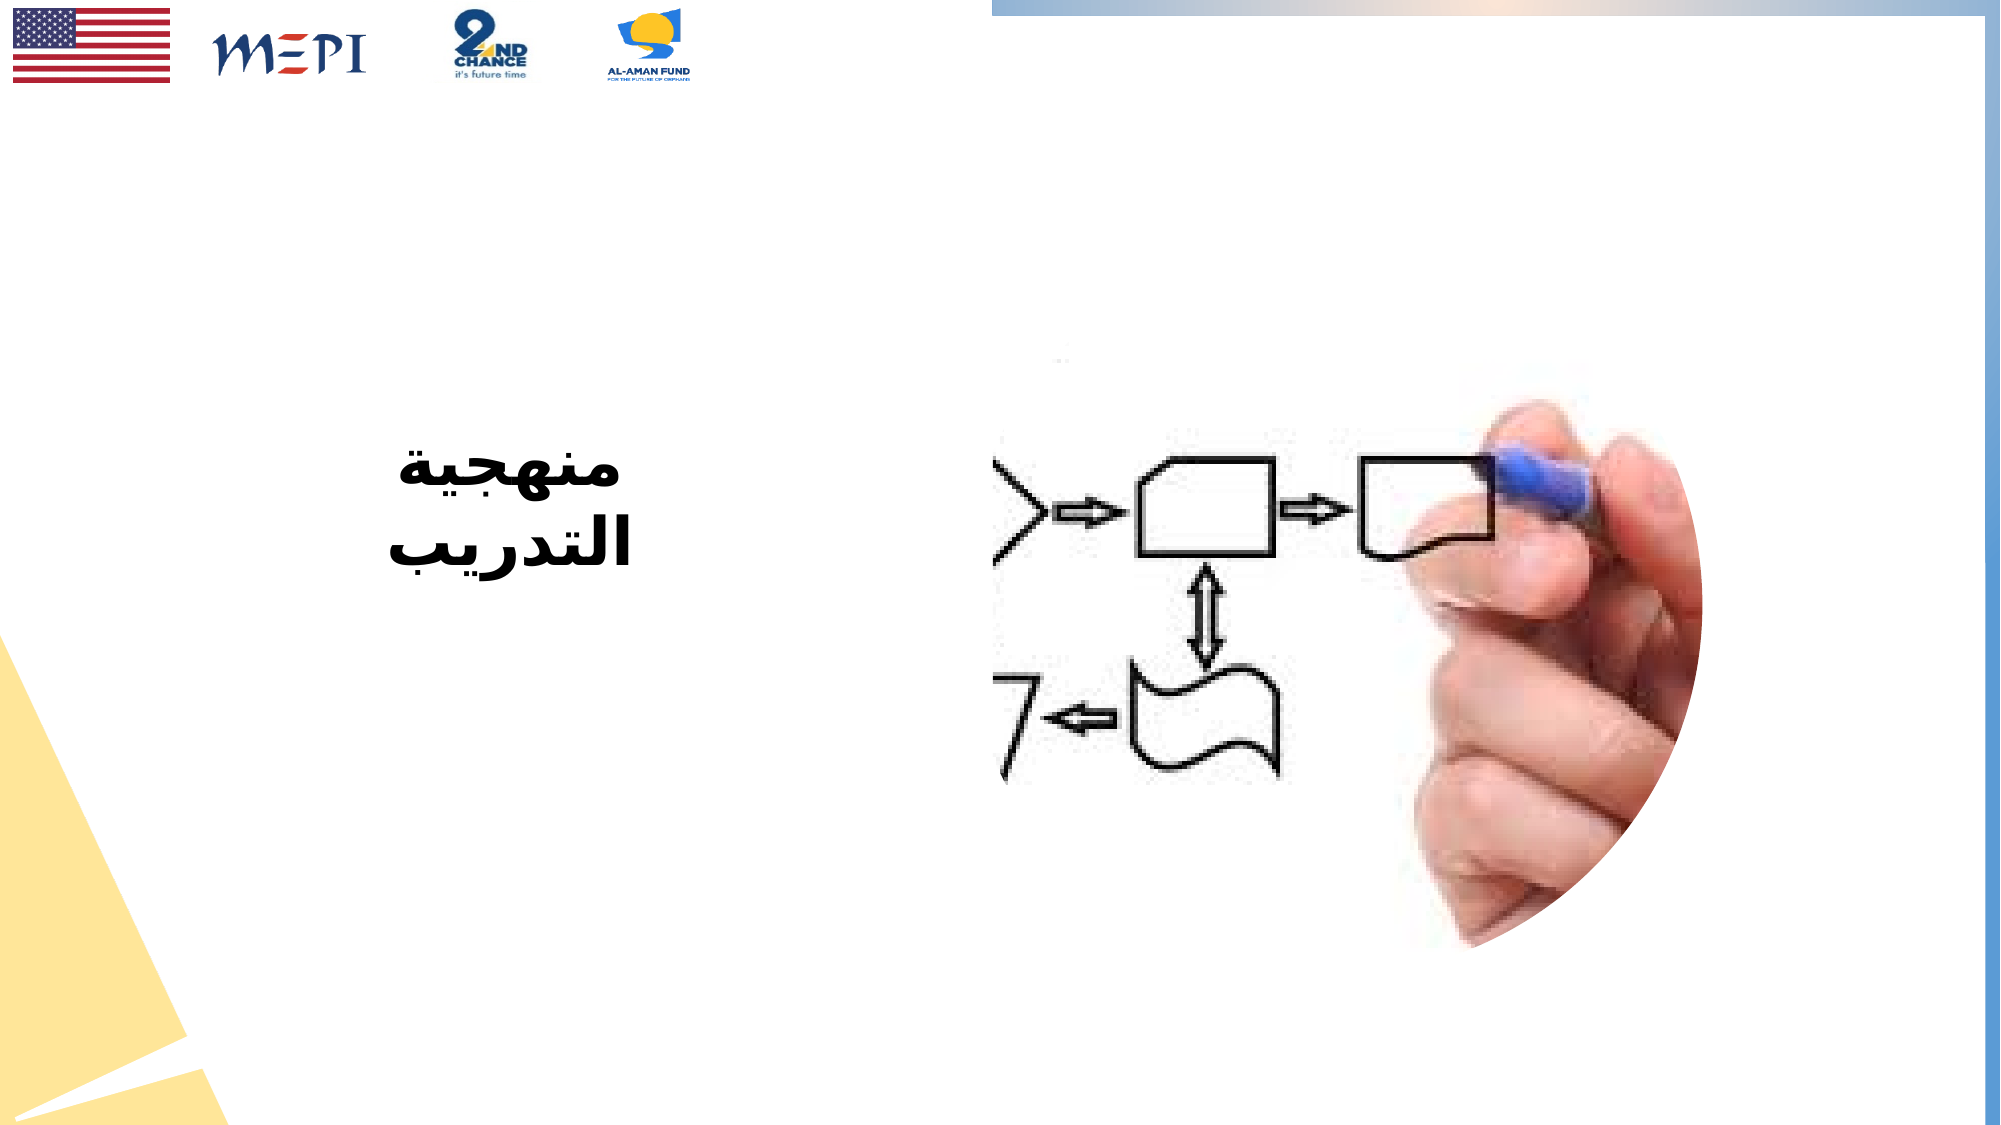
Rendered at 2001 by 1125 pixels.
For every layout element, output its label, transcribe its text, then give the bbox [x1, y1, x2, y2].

picture [0, 635, 230, 1125]
text_box [992, 0, 2000, 1125]
text_box منهجية التدريب [272, 411, 749, 587]
picture [13, 0, 542, 143]
picture [592, 0, 705, 93]
picture [992, 233, 1703, 977]
